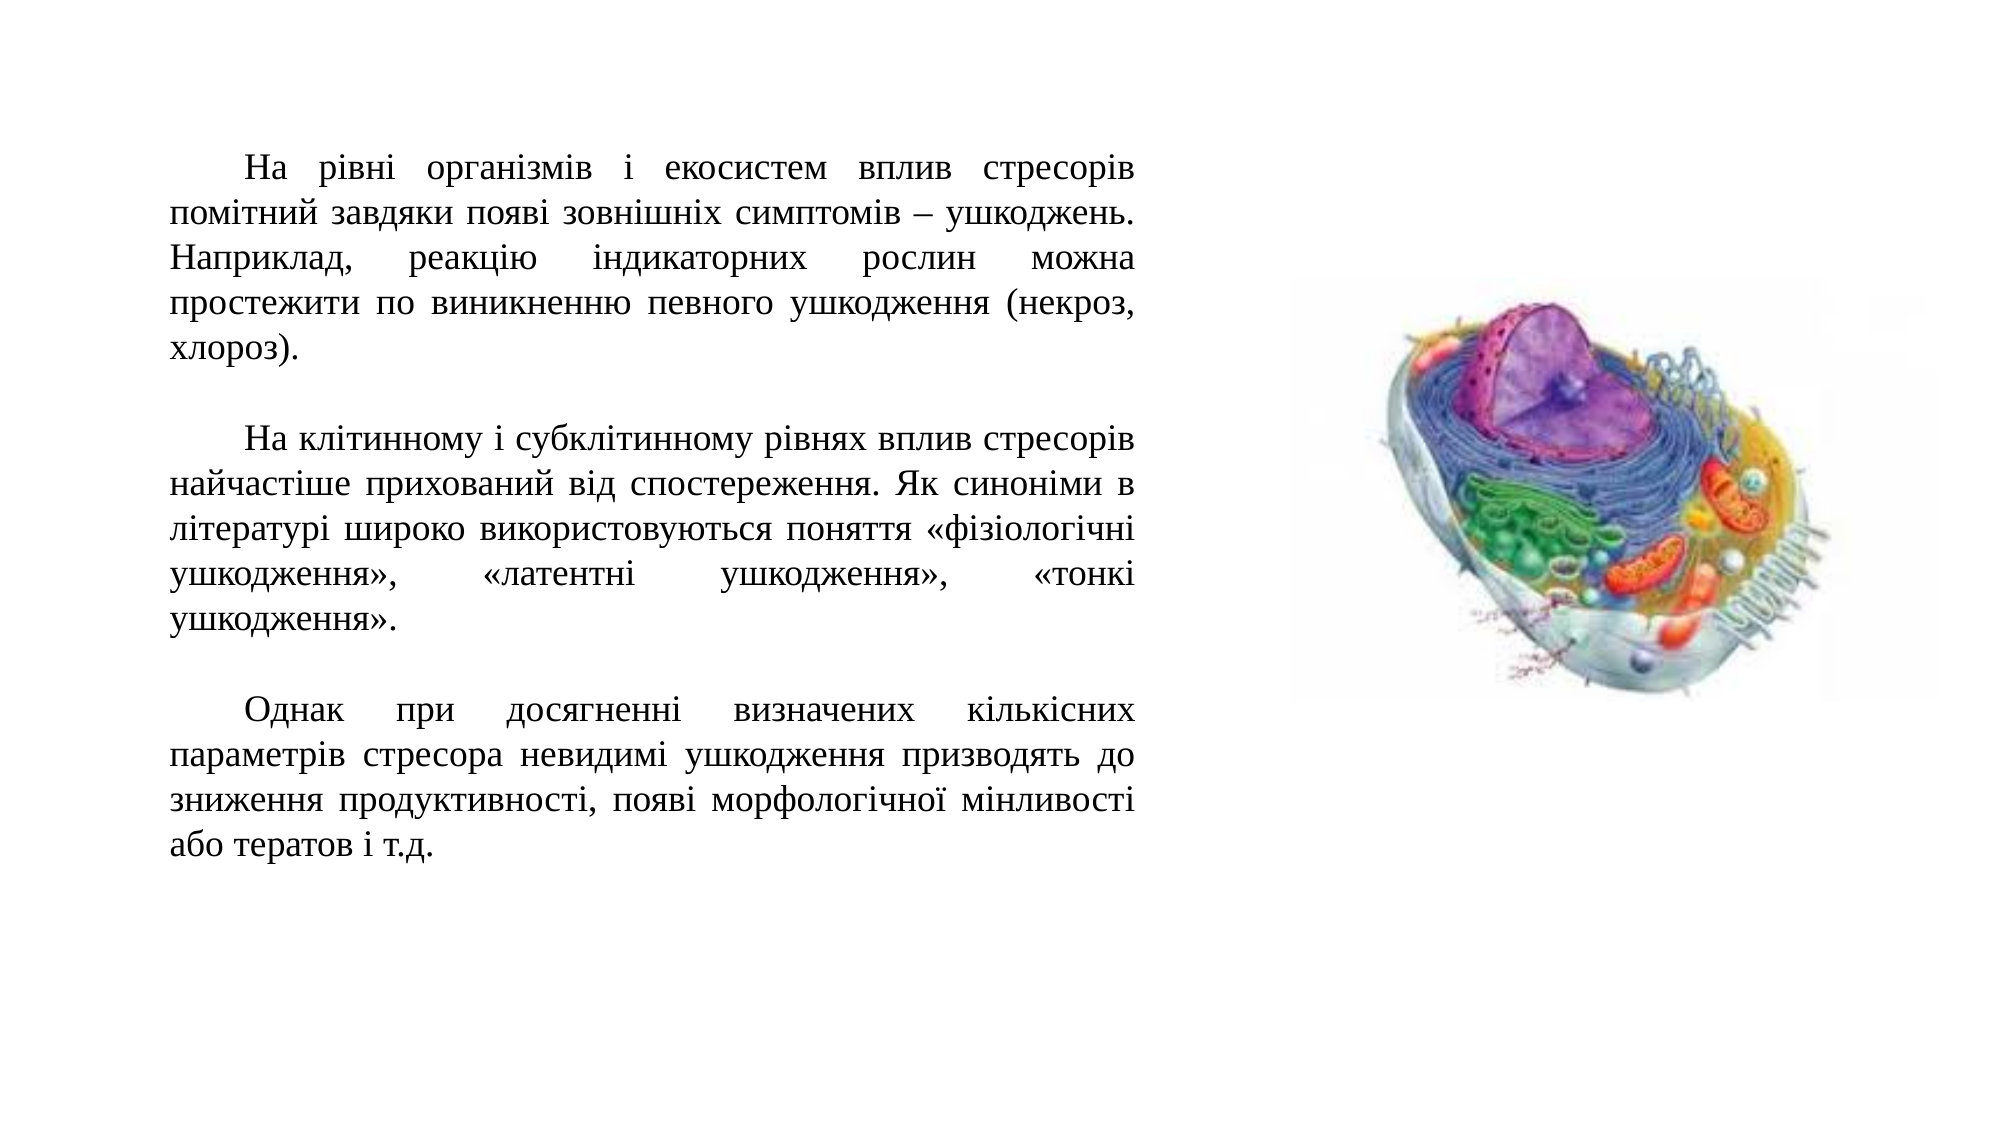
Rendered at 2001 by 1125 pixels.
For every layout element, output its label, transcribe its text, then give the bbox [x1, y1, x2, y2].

picture [1291, 278, 1937, 702]
text_box На рівні організмів і екосистем вплив стресорів помітний завдяки появі зовнішніх симптомів – ушкоджень. Наприклад, реакцію індикаторних рослин можна простежити по виникненню певного ушкодження (некроз, хлороз). На клітинному і субклітинному рівнях вплив стресорів найчастіше прихований від спостереження. Як синоніми в літературі широко використовуються поняття «фізіологічні ушкодження», «латентні ушкодження», «тонкі ушкодження». Однак при досягненні визначених кількісних параметрів стресора невидимі ушкодження призводять до зниження продуктивності, появі морфологічної мінливості або тератов і т.д. [151, 134, 1152, 872]
